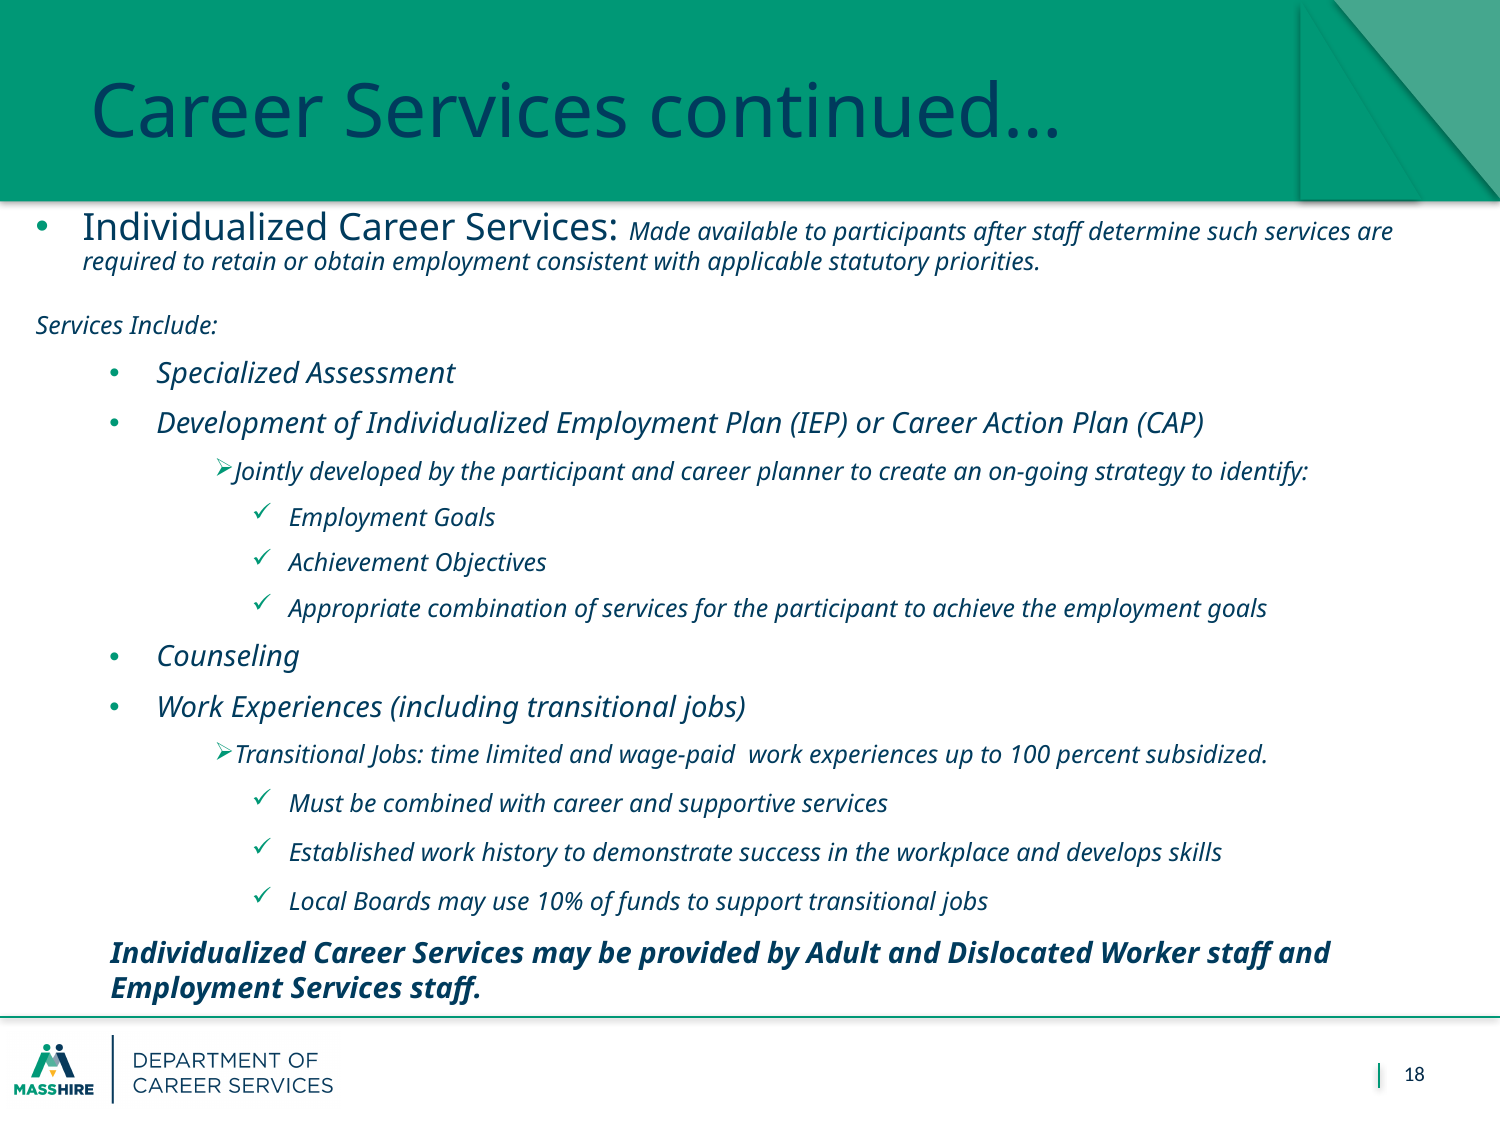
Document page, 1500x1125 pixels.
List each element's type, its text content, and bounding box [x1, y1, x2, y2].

picture [6, 1031, 341, 1109]
title Career Services continued… [75, 31, 1425, 195]
list Individualized Career Services: Made available to participants after staff determine such services are required to retain or obtain employment consistent with applicable statutory priorities. Services Include: Specialized Assessment Development of Individualized Employment Plan (IEP) or Career Action Plan (CAP) Jointly developed by the participant and career planner to create an on-going strategy to identify: Employment Goals Achievement Objectives Appropriate combination of services for the participant to achieve the employment goals Counseling Work Experiences (including transitional jobs) Transitional Jobs: time limited and wage-paid work experiences up to 100 percent subsidized. Must be combined with career and supportive services Established work history to demonstrate success in the workplace and develops skills Local Boards may use 10% of funds to support transitional jobs Individualized Career Services may be provided by Adult and Dislocated Worker staff and Employment Services staff. [20, 200, 1478, 1043]
slide_number 18 [1376, 1042, 1425, 1103]
